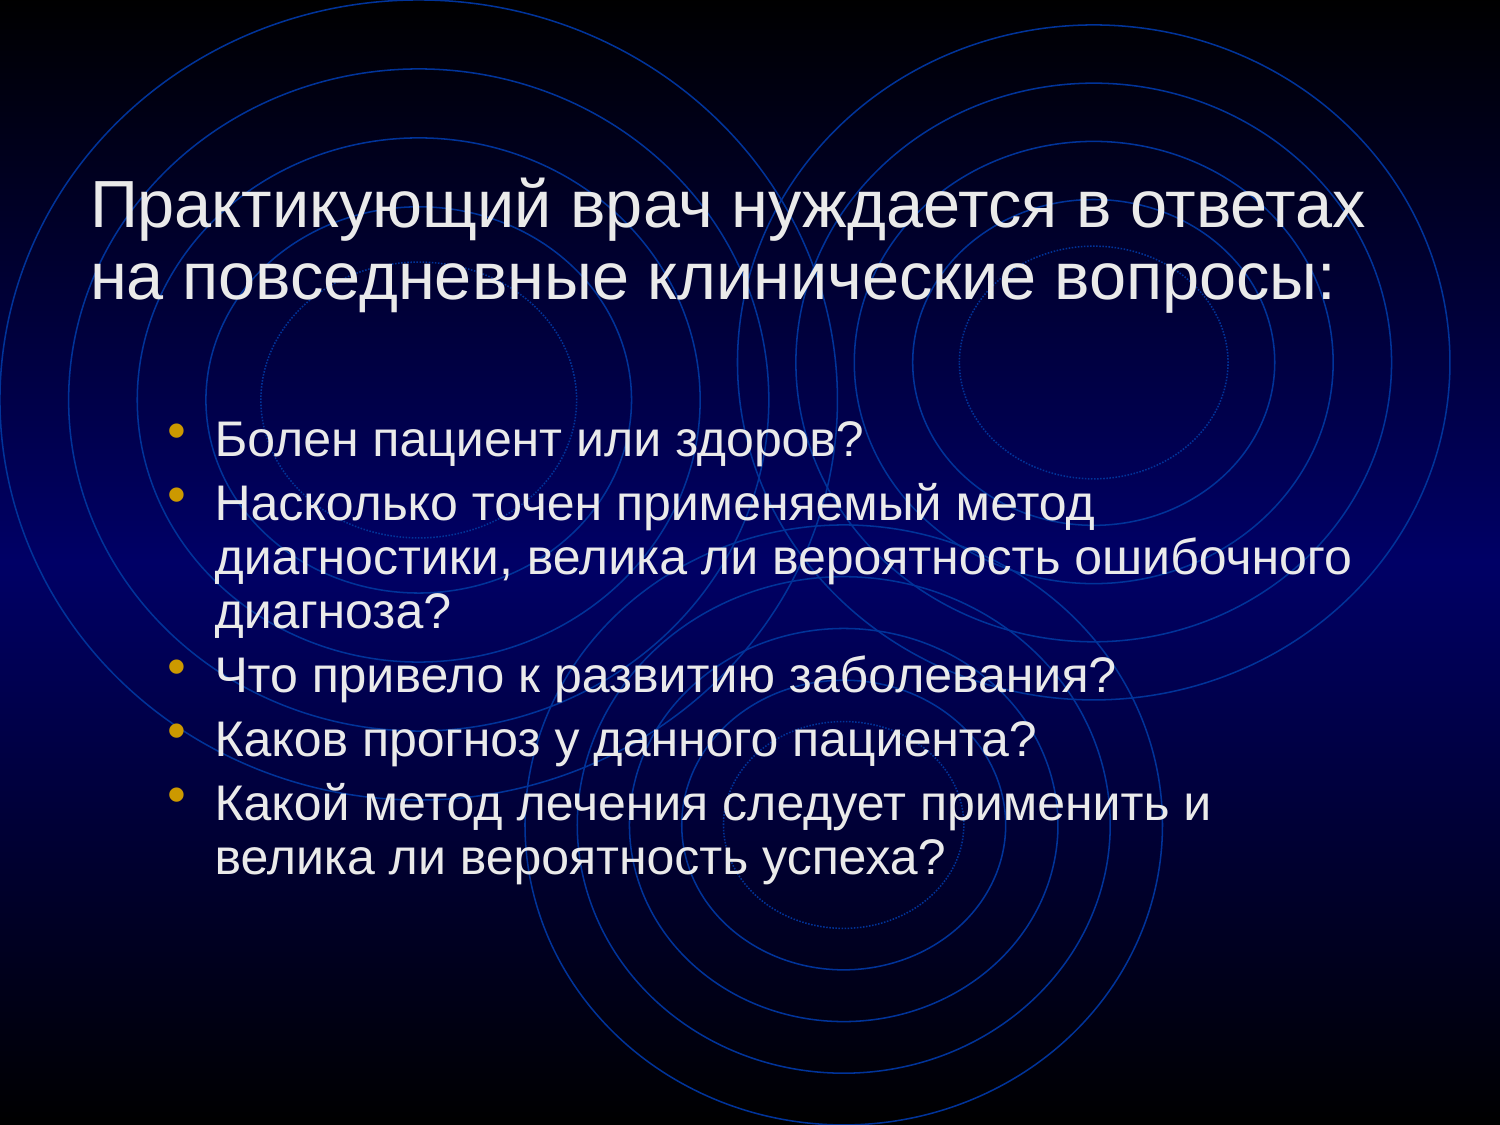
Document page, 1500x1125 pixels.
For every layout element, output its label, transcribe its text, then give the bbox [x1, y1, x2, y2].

title [112, 99, 1388, 162]
list Практикующий врач нуждается в ответах на повседневные клинические вопросы: Болен пациент или здоров? Насколько точен применяемый метод диагностики, велика ли вероятность ошибочного диагноза? Что привело к развитию заболевания? Каков прогноз у данного пациента? Какой метод лечения следует применить и велика ли вероятность успеха? [75, 162, 1400, 838]
